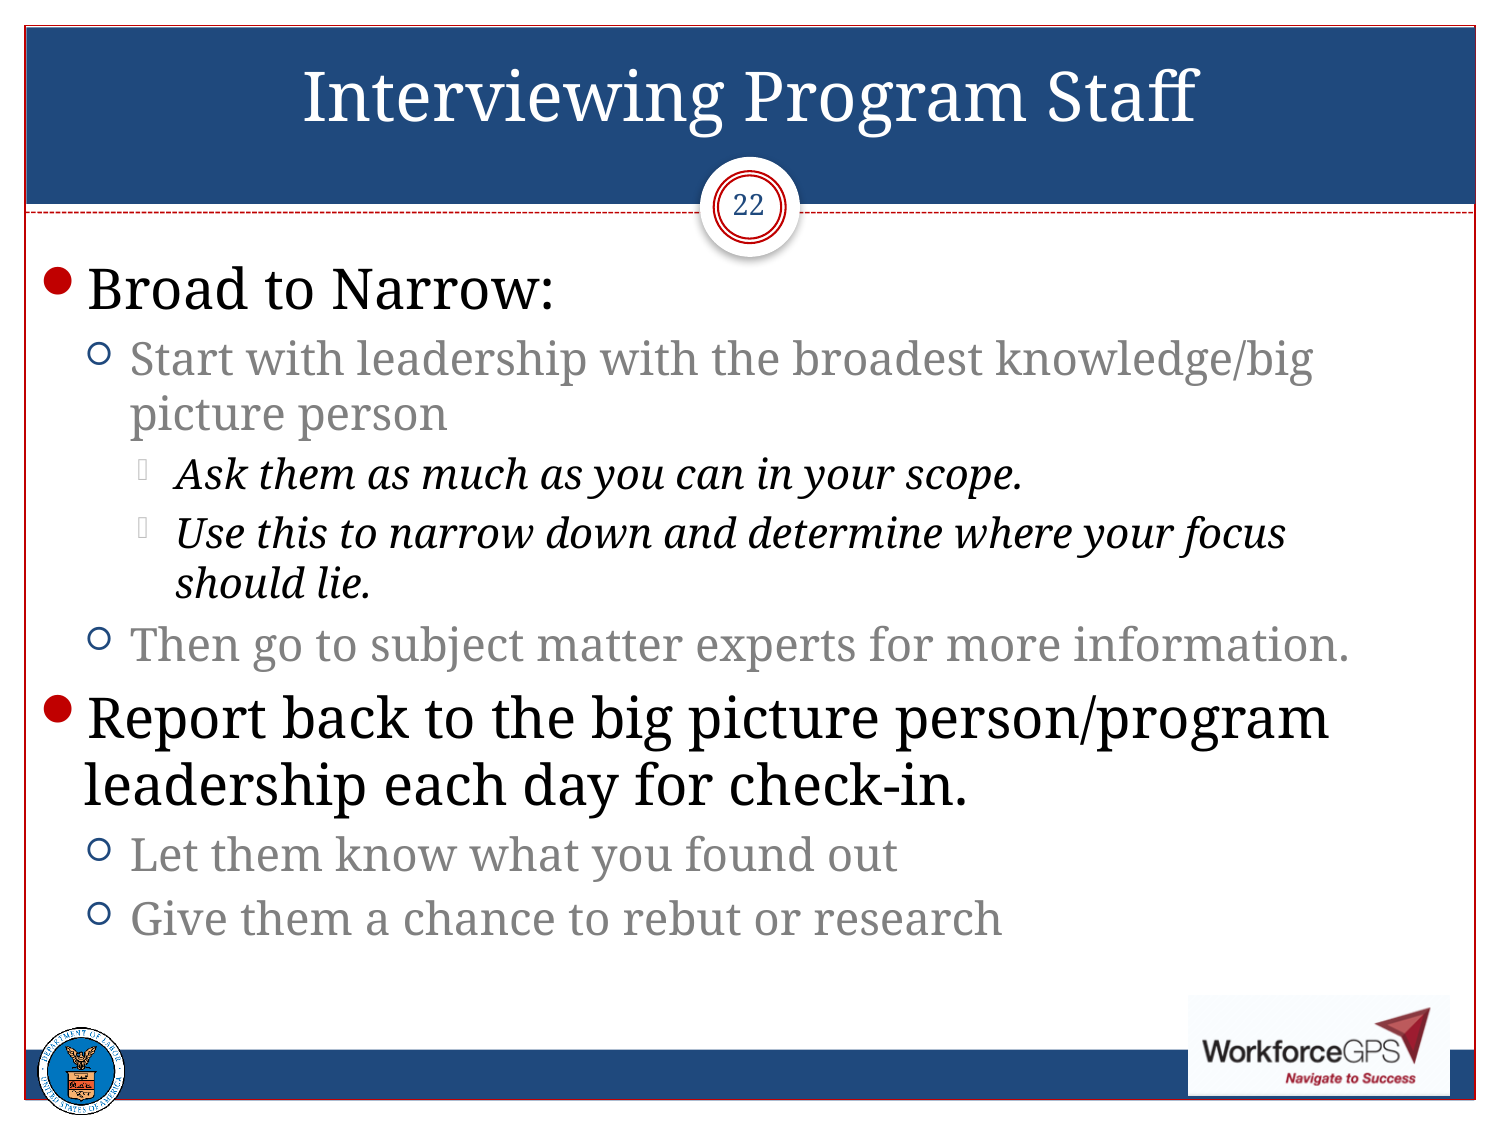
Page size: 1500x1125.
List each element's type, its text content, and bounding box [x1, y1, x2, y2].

footer [137, 1049, 1182, 1100]
title Interviewing Program Staff [49, 22, 1450, 143]
slide_number 22 [710, 170, 786, 243]
picture [37, 1027, 125, 1115]
picture [1187, 994, 1451, 1096]
list Broad to Narrow: Start with leadership with the broadest knowledge/big picture person Ask them as much as you can in your scope. Use this to narrow down and determine where your focus should lie. Then go to subject matter experts for more information. Report back to the big picture person/program leadership each day for check-in. Let them know what you found out Give them a chance to rebut or research [24, 245, 1420, 996]
